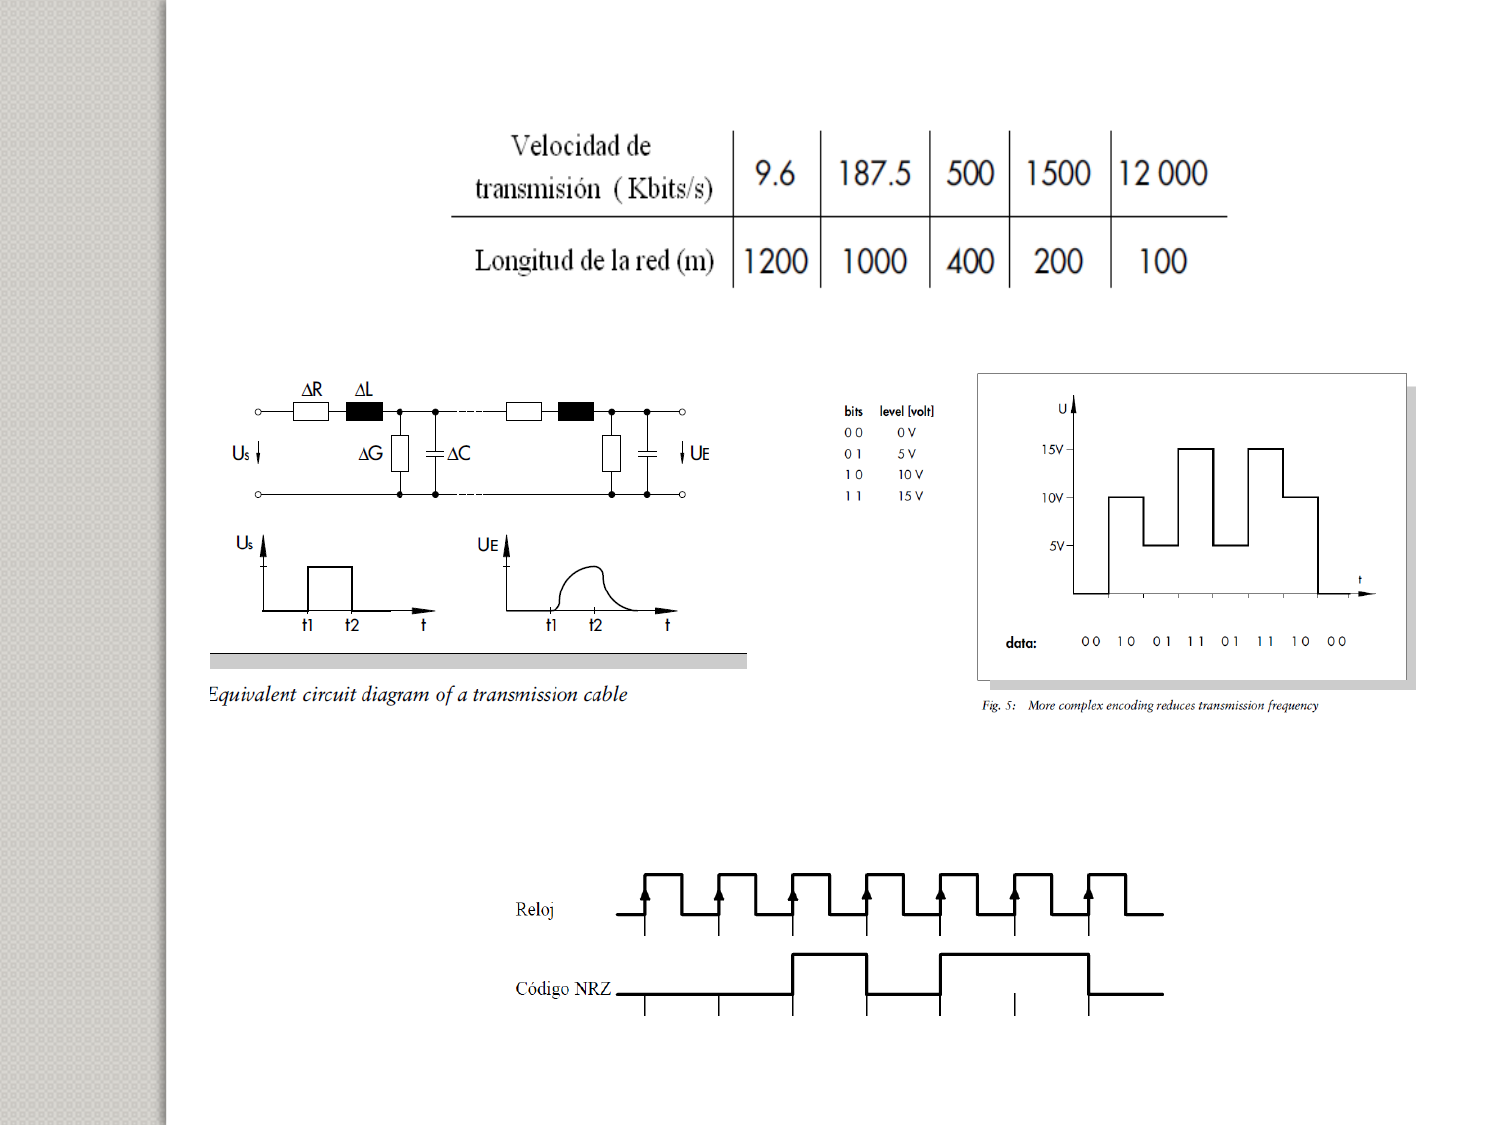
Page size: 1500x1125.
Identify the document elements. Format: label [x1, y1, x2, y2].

picture [831, 362, 1430, 717]
picture [445, 128, 1284, 294]
picture [503, 866, 1173, 1018]
picture [210, 374, 748, 721]
